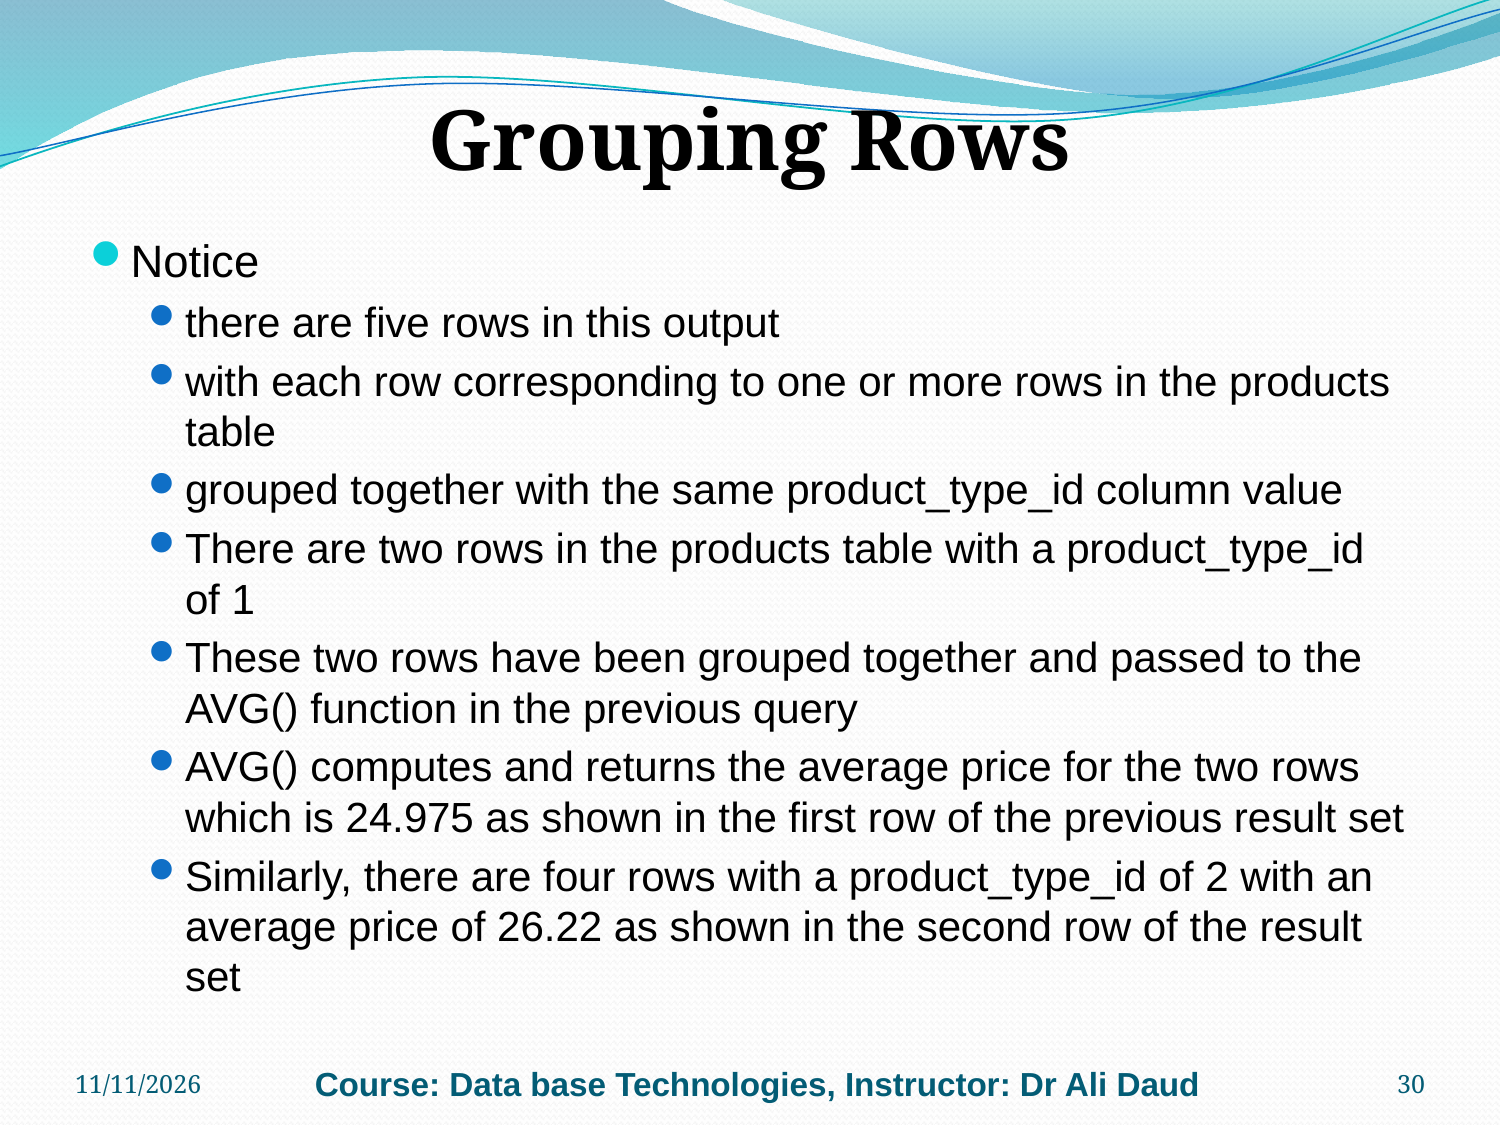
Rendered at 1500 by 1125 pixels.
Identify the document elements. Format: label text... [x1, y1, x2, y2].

list Notice there are five rows in this output with each row corresponding to one or more rows in the products table grouped together with the same product_type_id column value There are two rows in the products table with a product_type_id of 1 These two rows have been grouped together and passed to the AVG() function in the previous query AVG() computes and returns the average price for the two rows which is 24.975 as shown in the first row of the previous result set Similarly, there are four rows with a product_type_id of 2 with an average price of 26.22 as shown in the second row of the result set [75, 224, 1425, 1038]
title Grouping Rows [75, 75, 1425, 188]
slide_number 30 [1299, 1042, 1425, 1103]
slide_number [75, 1042, 287, 1103]
footer Course: Data base Technologies, Instructor: Dr Ali Daud [287, 1042, 1238, 1103]
